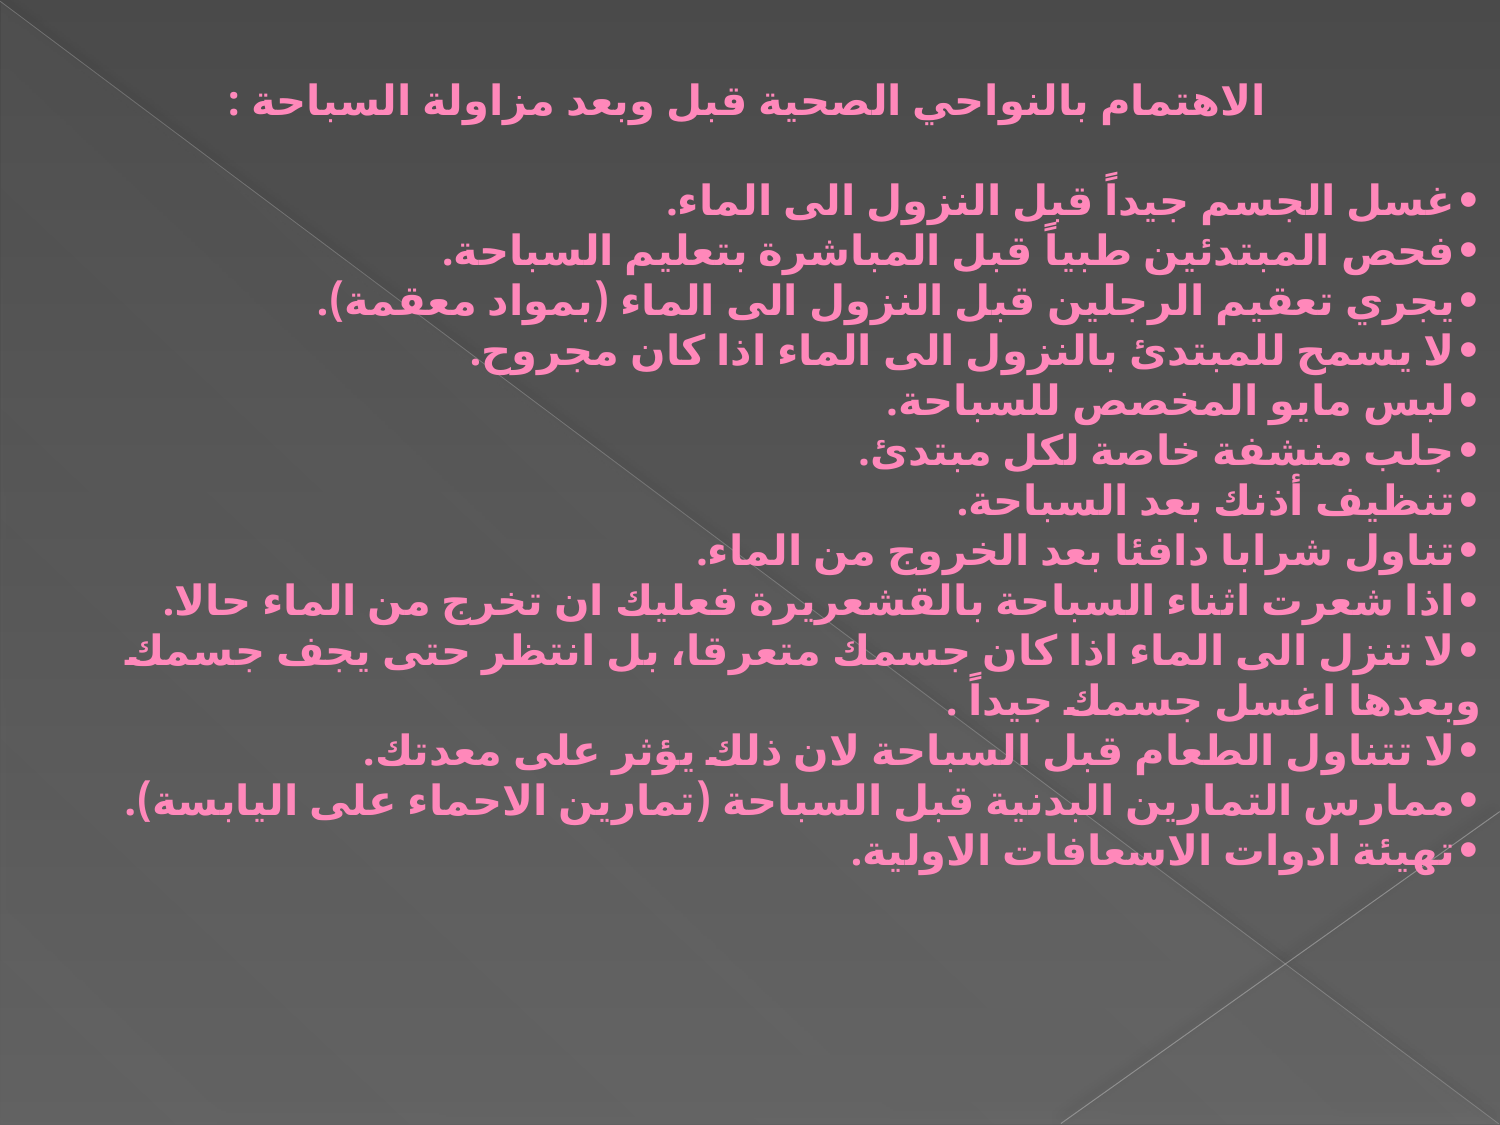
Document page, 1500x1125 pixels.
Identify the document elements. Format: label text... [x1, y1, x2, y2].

text_box الاهتمام بالنواحي الصحية قبل وبعد مزاولة السباحة : • غسل الجسم جيداً قبل النزول الى الماء. • فحص المبتدئين طبياً قبل المباشرة بتعليم السباحة. • يجري تعقيم الرجلين قبل النزول الى الماء (بمواد معقمة). • لا يسمح للمبتدئ بالنزول الى الماء اذا كان مجروح. • لبس مايو المخصص للسباحة. • جلب منشفة خاصة لكل مبتدئ. • تنظيف أذنك بعد السباحة. • تناول شرابا دافئا بعد الخروج من الماء. • اذا شعرت اثناء السباحة بالقشعريرة فعليك ان تخرج من الماء حالا. • لا تنزل الى الماء اذا كان جسمك متعرقا، بل انتظر حتى يجف جسمك وبعدها اغسل جسمك جيداً . • لا تتناول الطعام قبل السباحة لان ذلك يؤثر على معدتك. • ممارس التمارين البدنية قبل السباحة (تمارين الاحماء على اليابسة). • تهيئة ادوات الاسعافات الاولية. [0, 66, 1497, 927]
